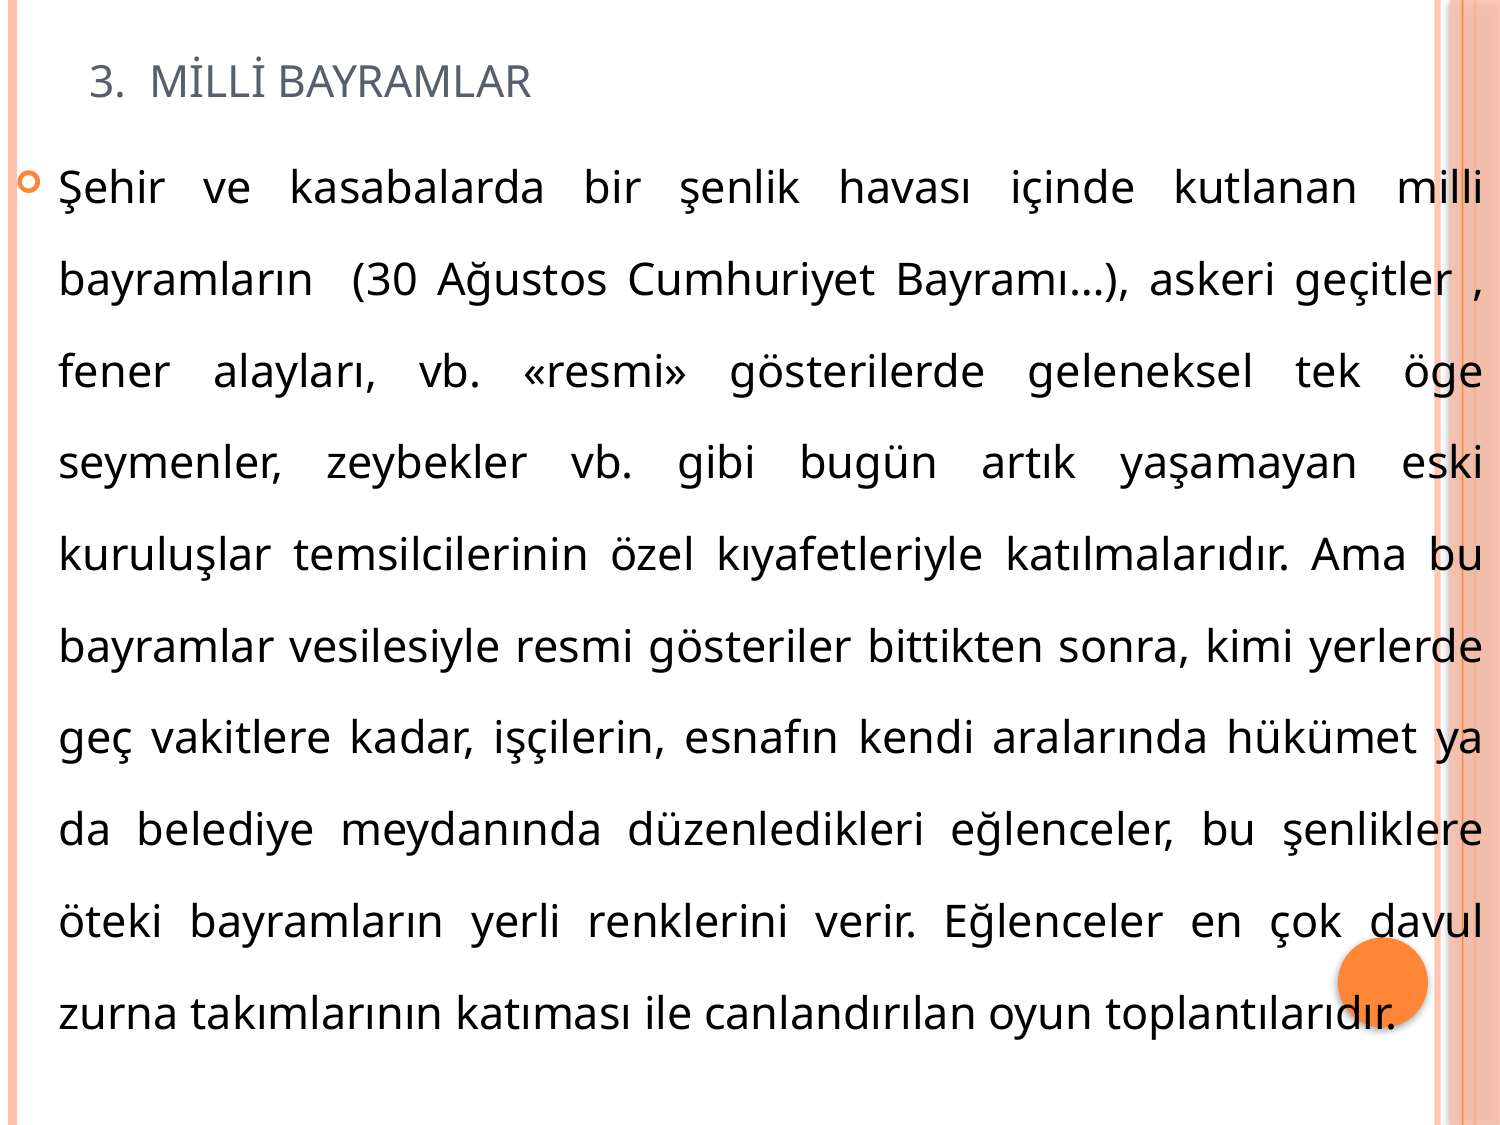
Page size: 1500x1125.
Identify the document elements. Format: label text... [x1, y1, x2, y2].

title 3. MİLLİ BAYRAMLAR [75, 45, 1425, 113]
list Şehir ve kasabalarda bir şenlik havası içinde kutlanan milli bayramların (30 Ağustos Cumhuriyet Bayramı…), askeri geçitler , fener alayları, vb. «resmi» gösterilerde geleneksel tek öge seymenler, zeybekler vb. gibi bugün artık yaşamayan eski kuruluşlar temsilcilerinin özel kıyafetleriyle katılmalarıdır. Ama bu bayramlar vesilesiyle resmi gösteriler bittikten sonra, kimi yerlerde geç vakitlere kadar, işçilerin, esnafın kendi aralarında hükümet ya da belediye meydanında düzenledikleri eğlenceler, bu şenliklere öteki bayramların yerli renklerini verir. Eğlenceler en çok davul zurna takımlarının katıması ile canlandırılan oyun toplantılarıdır. [0, 113, 1500, 1125]
